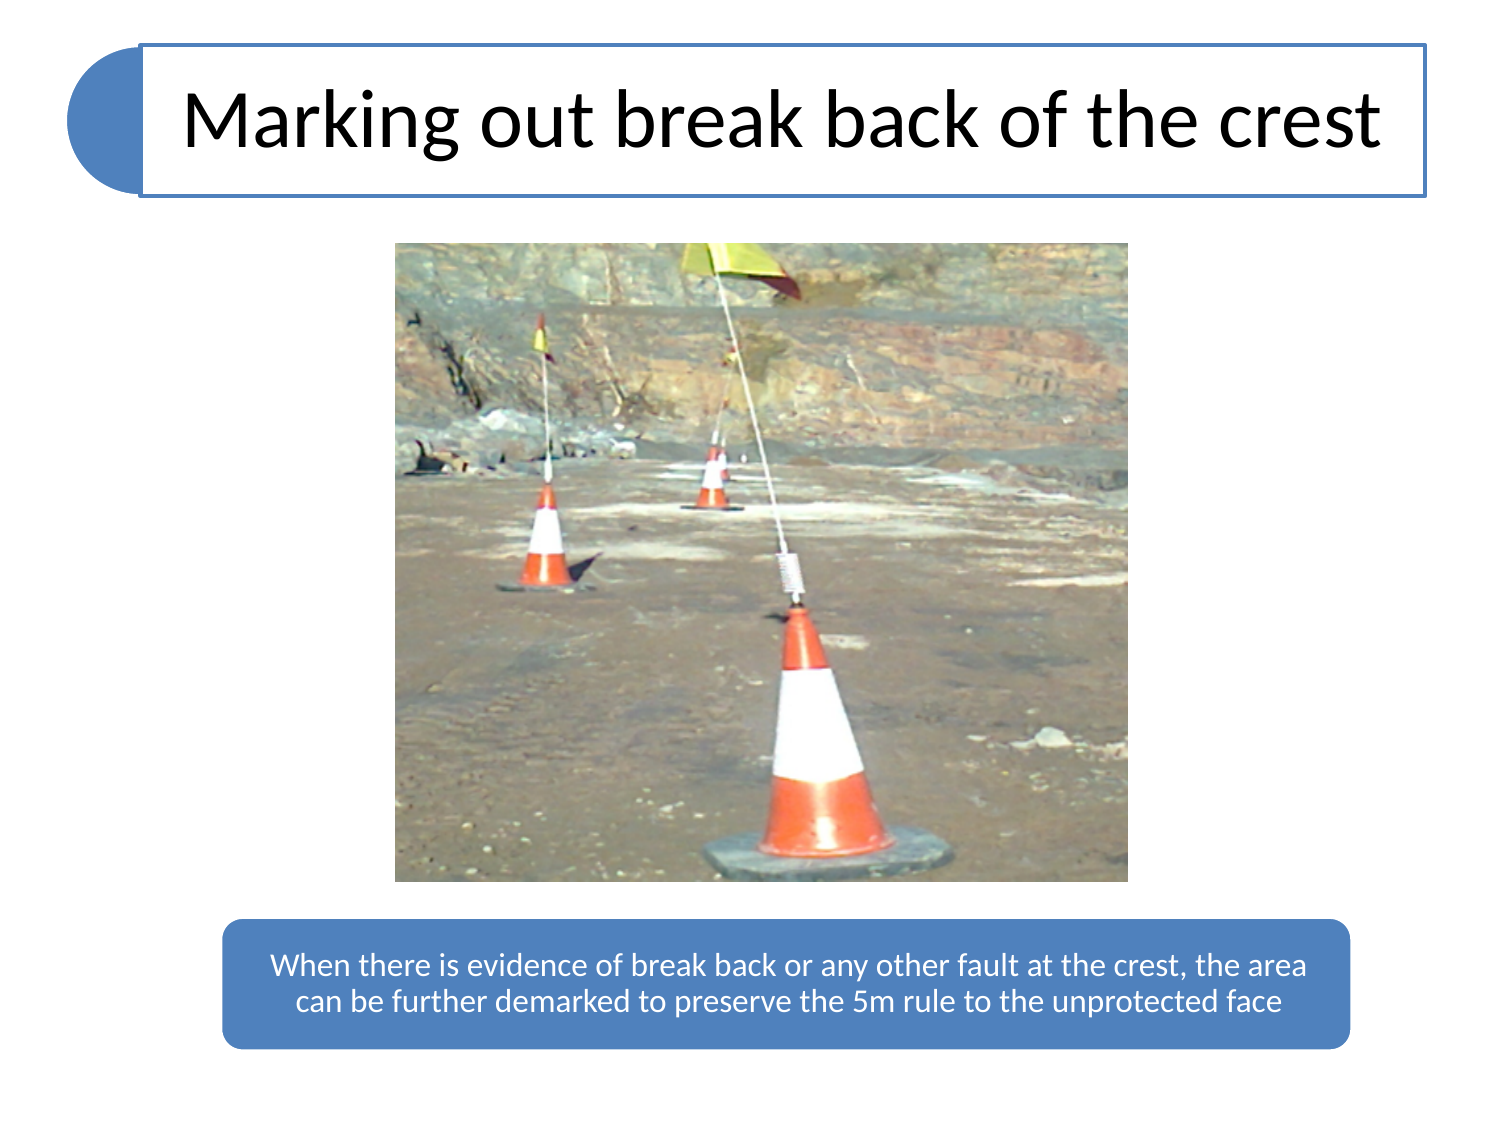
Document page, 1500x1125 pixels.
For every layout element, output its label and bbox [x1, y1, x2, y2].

picture [395, 243, 1129, 882]
text_box [64, 44, 1426, 197]
list [123, 916, 1449, 1052]
